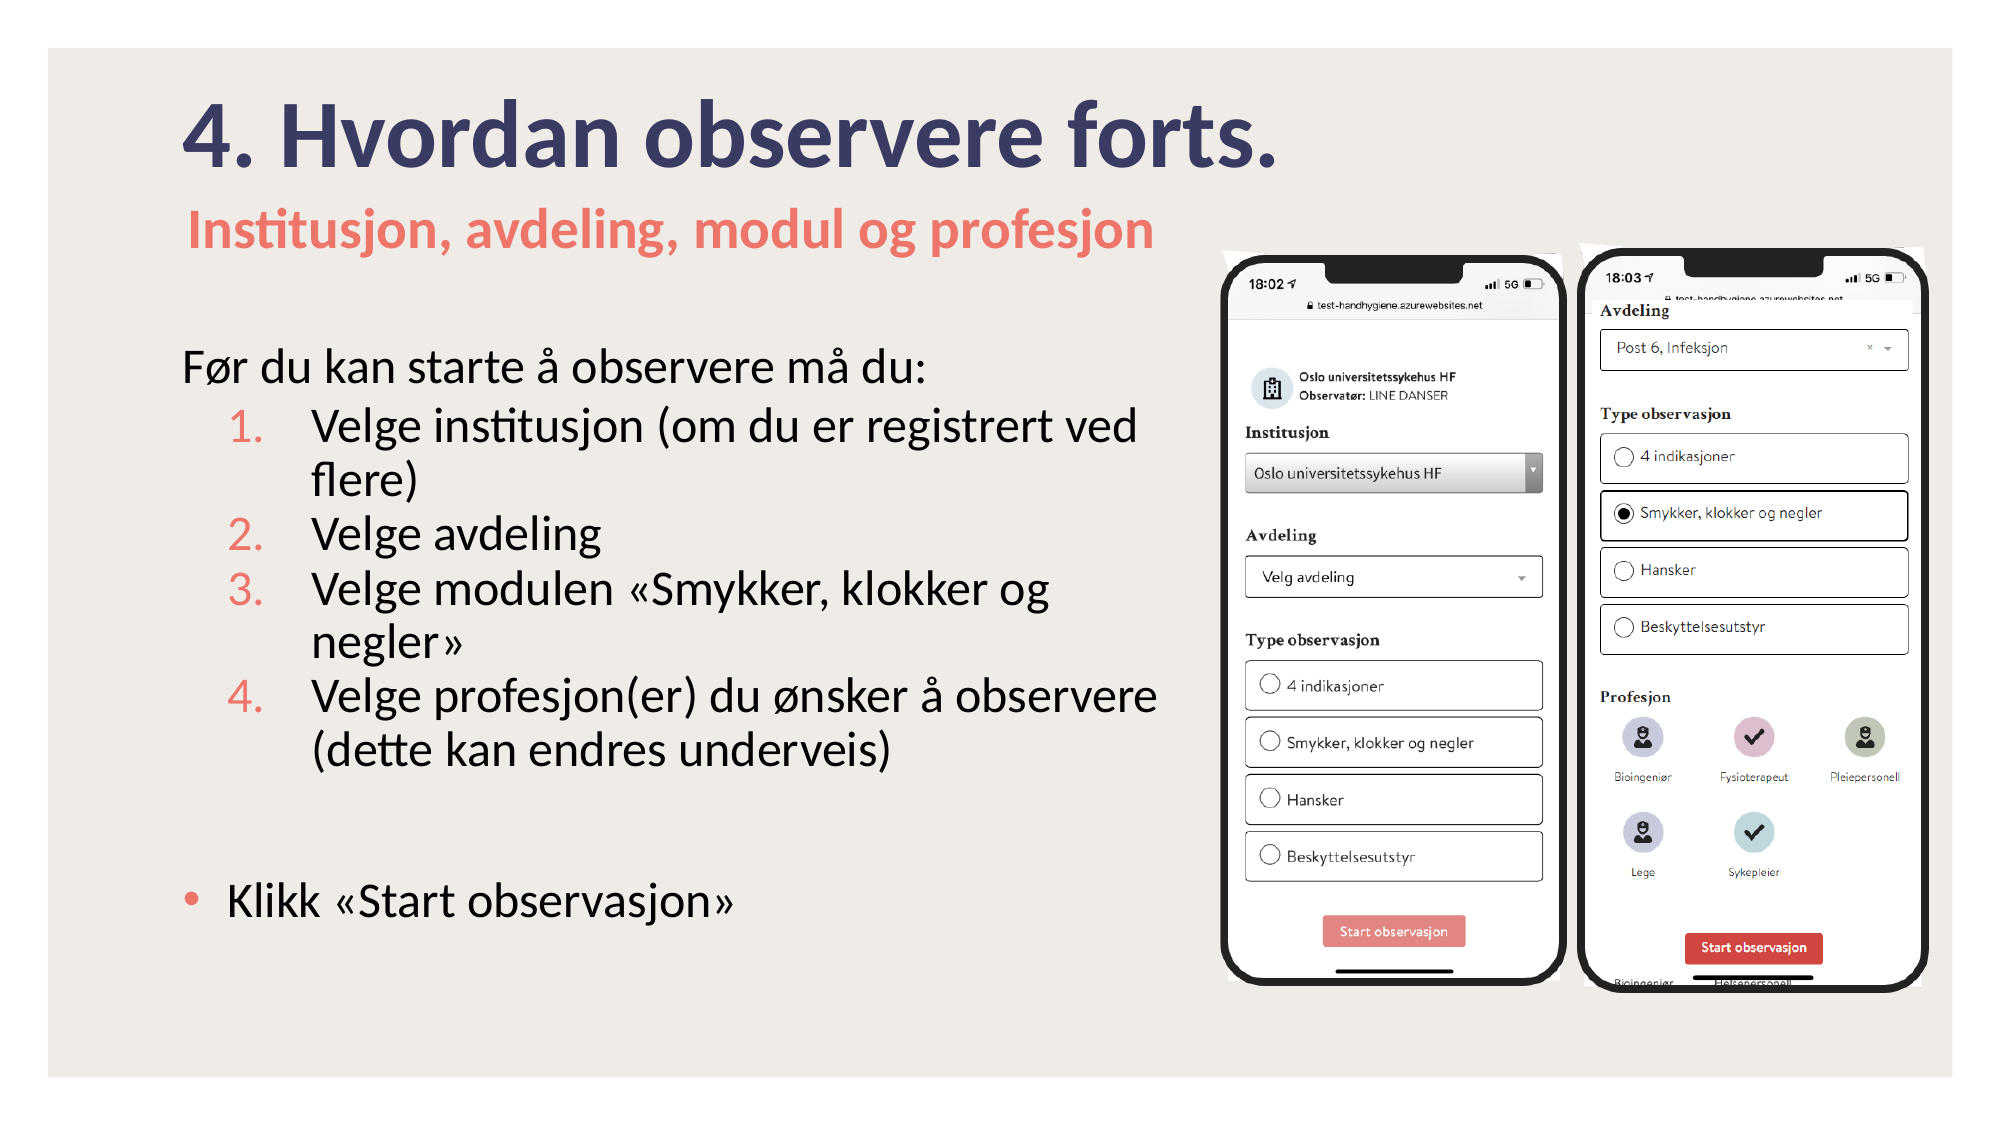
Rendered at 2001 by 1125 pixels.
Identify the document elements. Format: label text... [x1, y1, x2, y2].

list Før du kan starte å observere må du: Velge institusjon (om du er registrert ved flere) Velge avdeling Velge modulen «Smykker, klokker og negler» Velge profesjon(er) du ønsker å observere (dette kan endres underveis) Klikk «Start observasjon» [183, 321, 1184, 943]
list Institusjon, avdeling, modul og profesjon [187, 191, 1913, 261]
picture [1184, 234, 1969, 1015]
title 4. Hvordan observere forts. [183, 83, 1954, 190]
